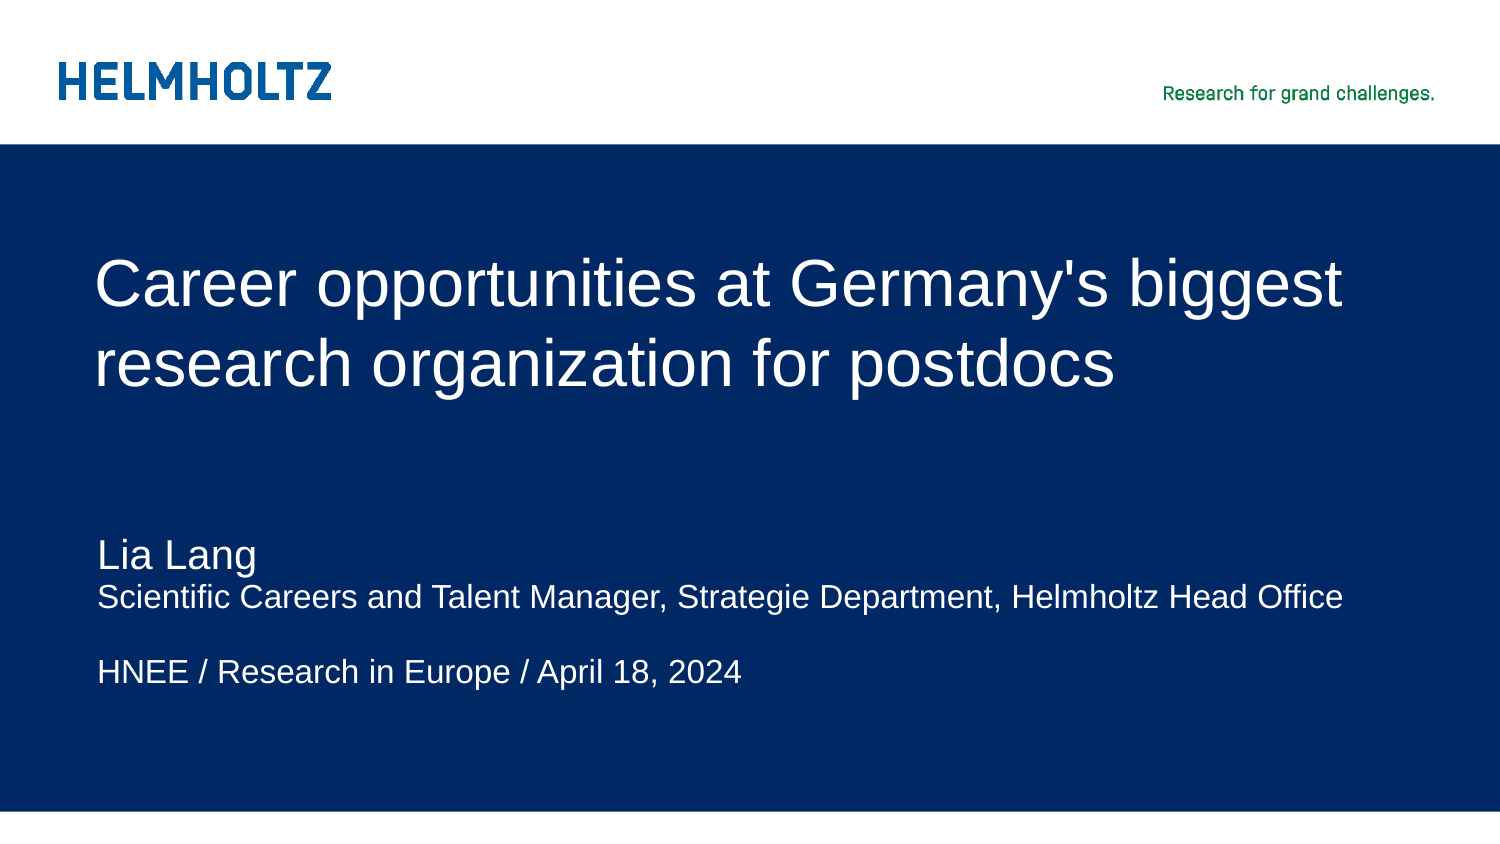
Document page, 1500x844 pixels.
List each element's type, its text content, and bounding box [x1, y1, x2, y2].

title Career opportunities at Germany's biggest research organization for postdocs [94, 239, 1400, 523]
subtitle Lia Lang Scientific Careers and Talent Manager, Strategie Department, Helmholtz Head Office HNEE / Research in Europe / April 18, 2024 [97, 540, 1436, 777]
picture [59, 62, 331, 100]
picture [1163, 84, 1436, 105]
